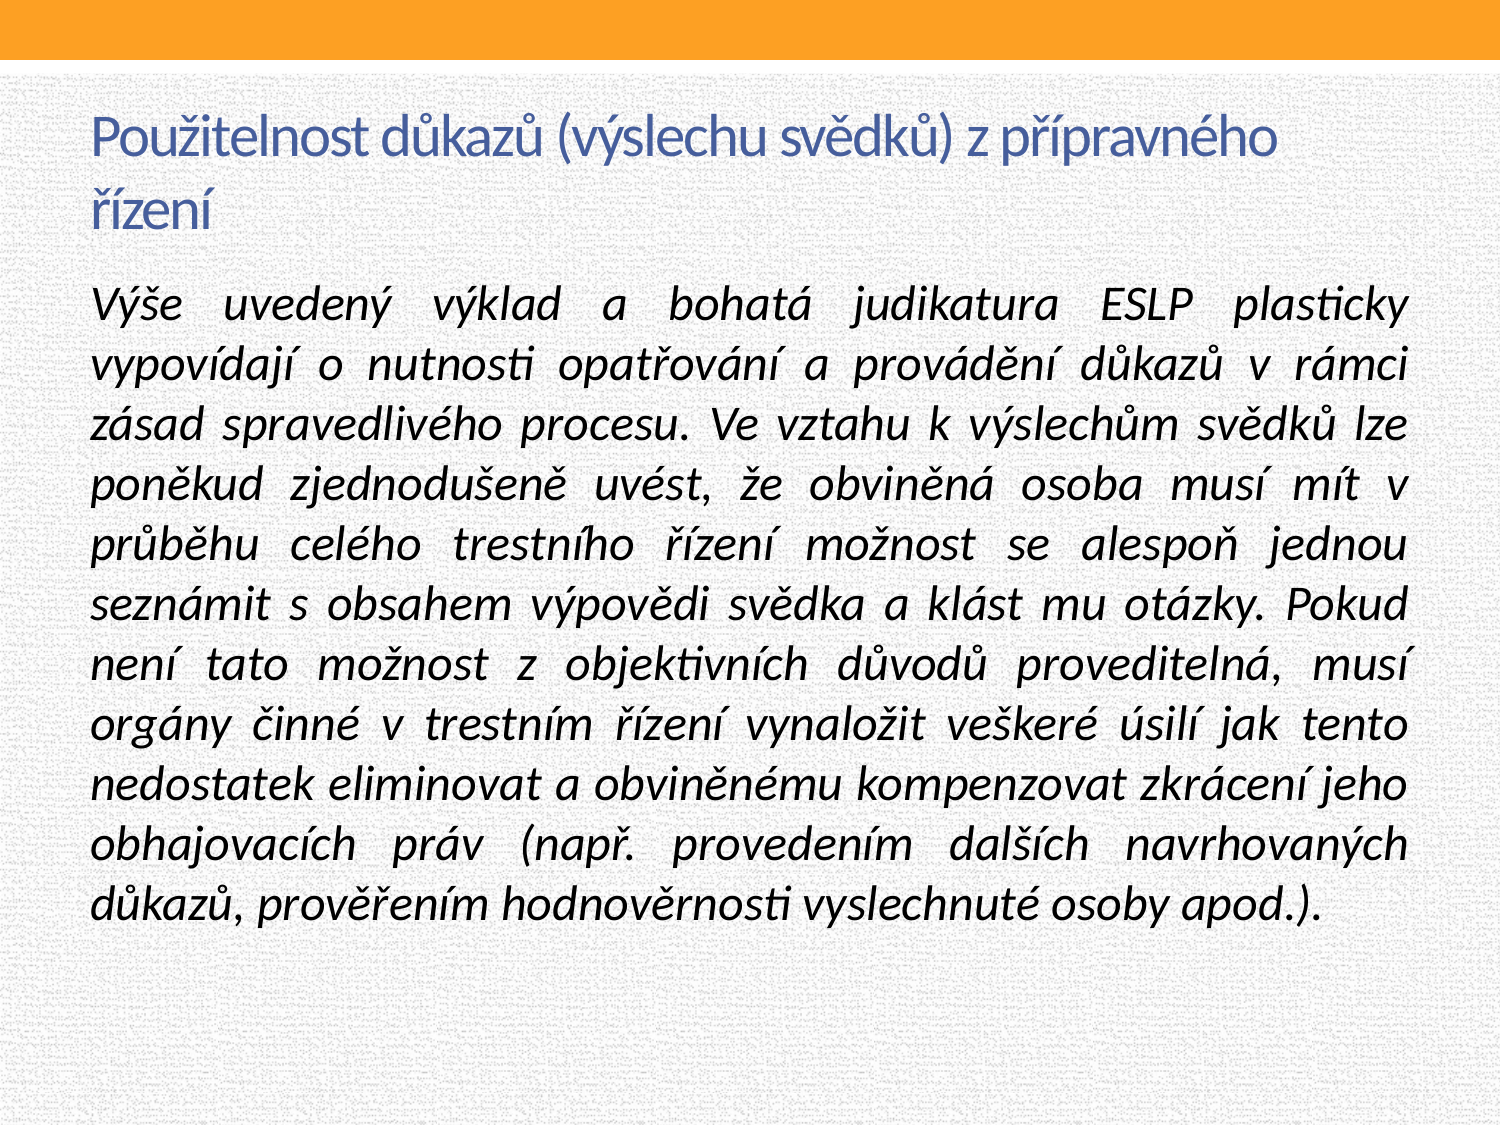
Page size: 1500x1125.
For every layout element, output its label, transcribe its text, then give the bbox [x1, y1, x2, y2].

title Použitelnost důkazů (výslechu svědků) z přípravného řízení [75, 87, 1425, 250]
list Výše uvedený výklad a bohatá judikatura ESLP plasticky vypovídají o nutnosti opatřování a provádění důkazů v rámci zásad spravedlivého procesu. Ve vztahu k výslechům svědků lze poněkud zjednodušeně uvést, že obviněná osoba musí mít v průběhu celého trestního řízení možnost se alespoň jednou seznámit s obsahem výpovědi svědka a klást mu otázky. Pokud není tato možnost z objektivních důvodů proveditelná, musí orgány činné v trestním řízení vynaložit veškeré úsilí jak tento nedostatek eliminovat a obviněnému kompenzovat zkrácení jeho obhajovacích práv (např. provedením dalších navrhovaných důkazů, prověřením hodnověrnosti vyslechnuté osoby apod.). [75, 262, 1425, 1063]
